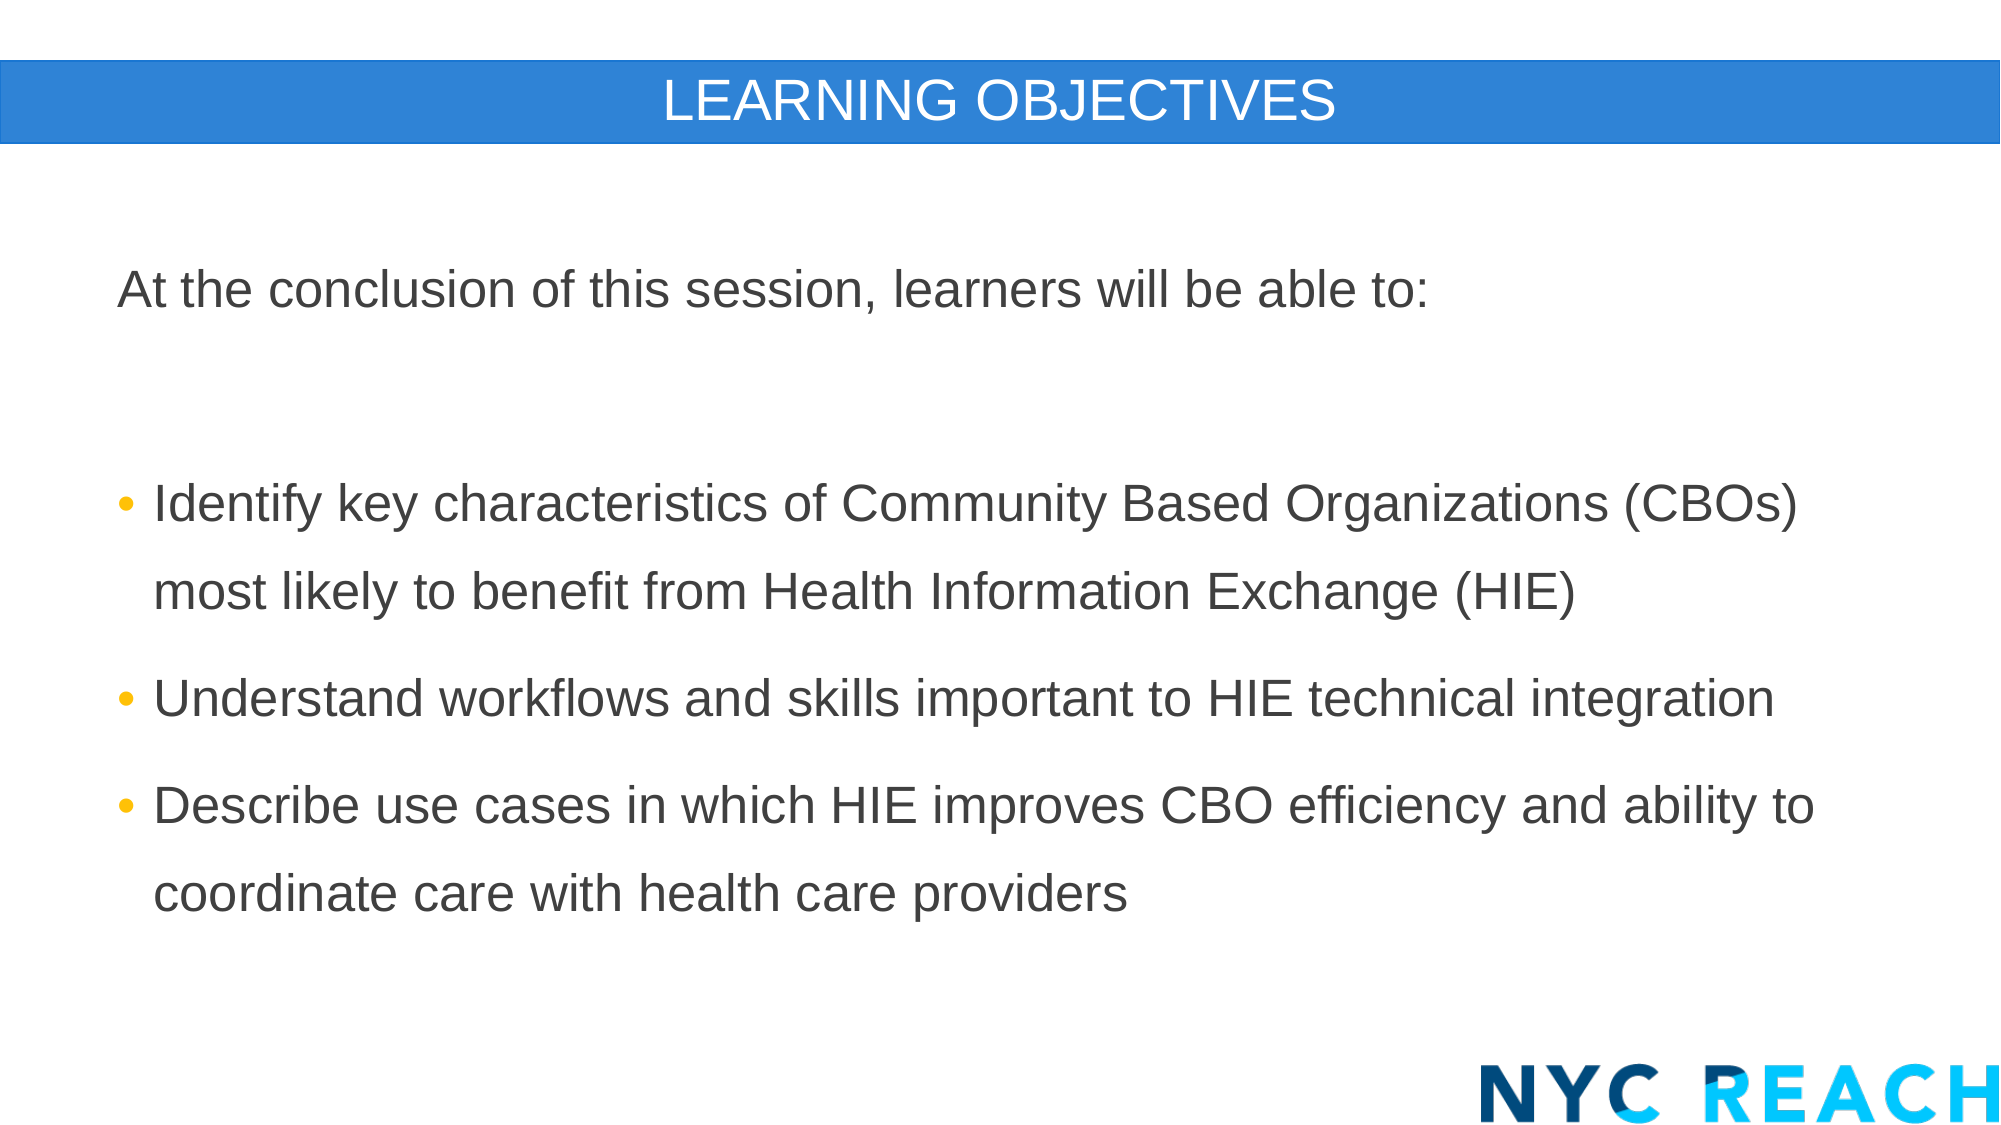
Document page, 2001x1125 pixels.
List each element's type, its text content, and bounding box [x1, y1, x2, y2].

picture [1480, 1062, 2000, 1125]
list At the conclusion of this session, learners will be able to: Identify key characteristics of Community Based Organizations (CBOs) most likely to benefit from Health Information Exchange (HIE) Understand workflows and skills important to HIE technical integration Describe use cases in which HIE improves CBO efficiency and ability to coordinate care with health care providers [102, 223, 1906, 938]
title Learning Objectives [0, 60, 2000, 144]
